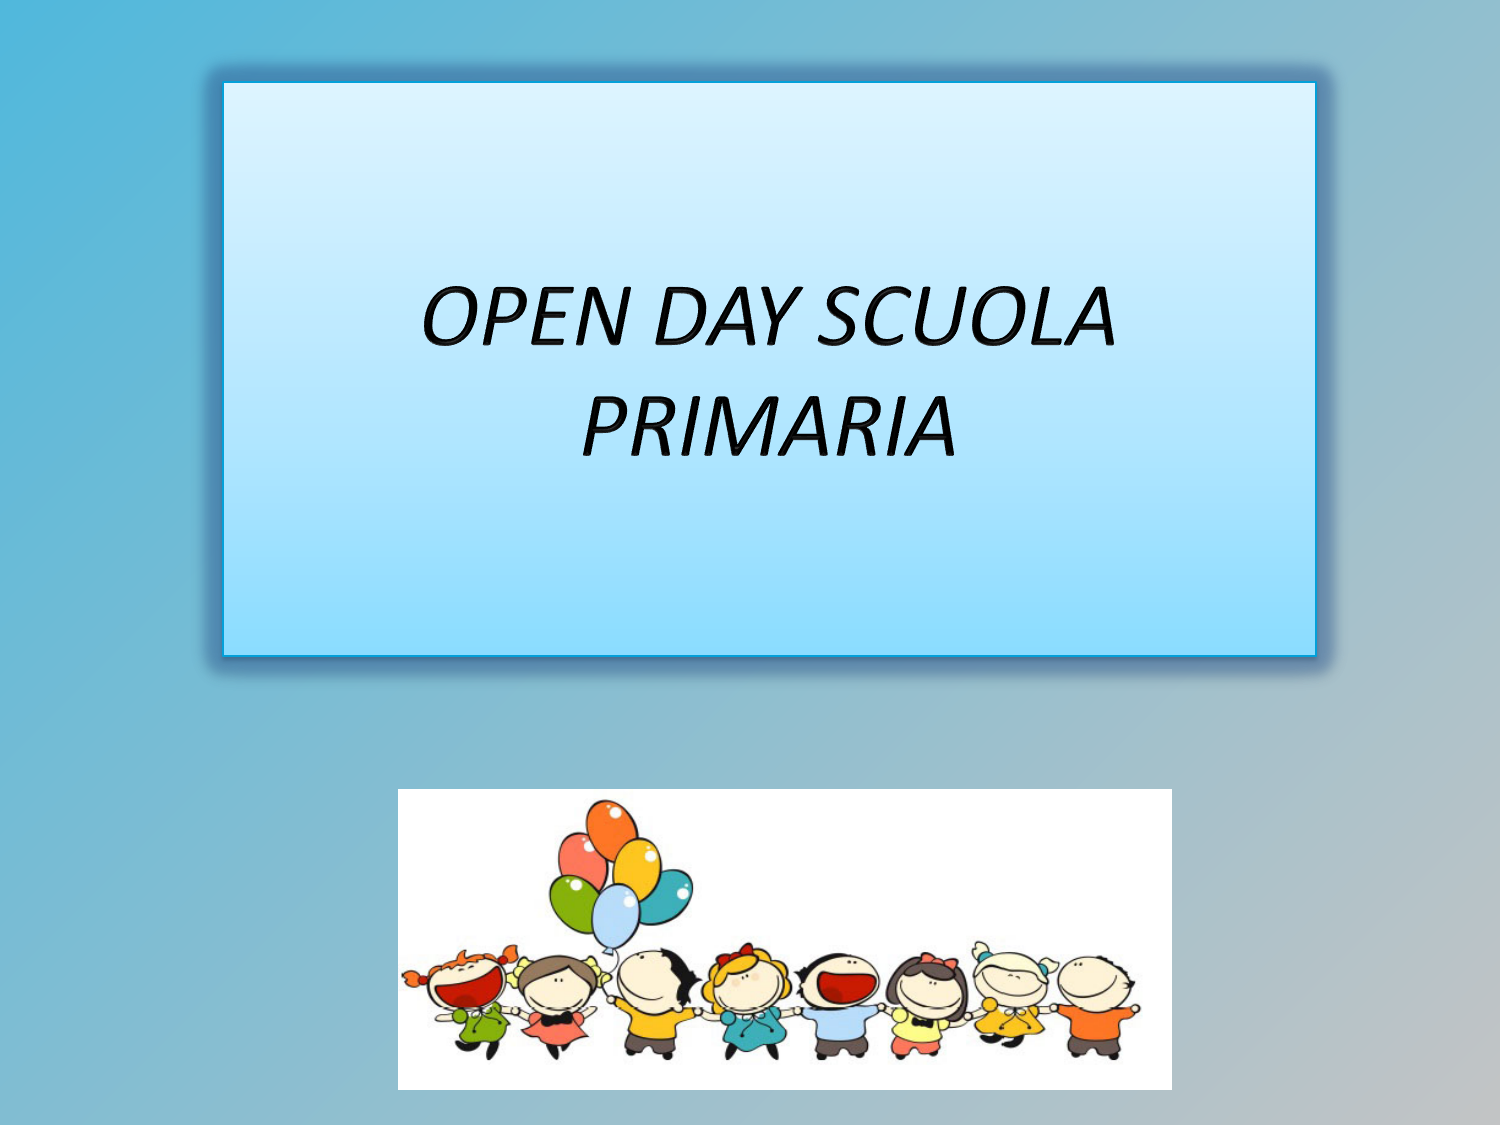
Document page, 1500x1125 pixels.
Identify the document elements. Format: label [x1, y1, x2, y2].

picture [398, 789, 1173, 1091]
picture [176, 39, 1363, 706]
